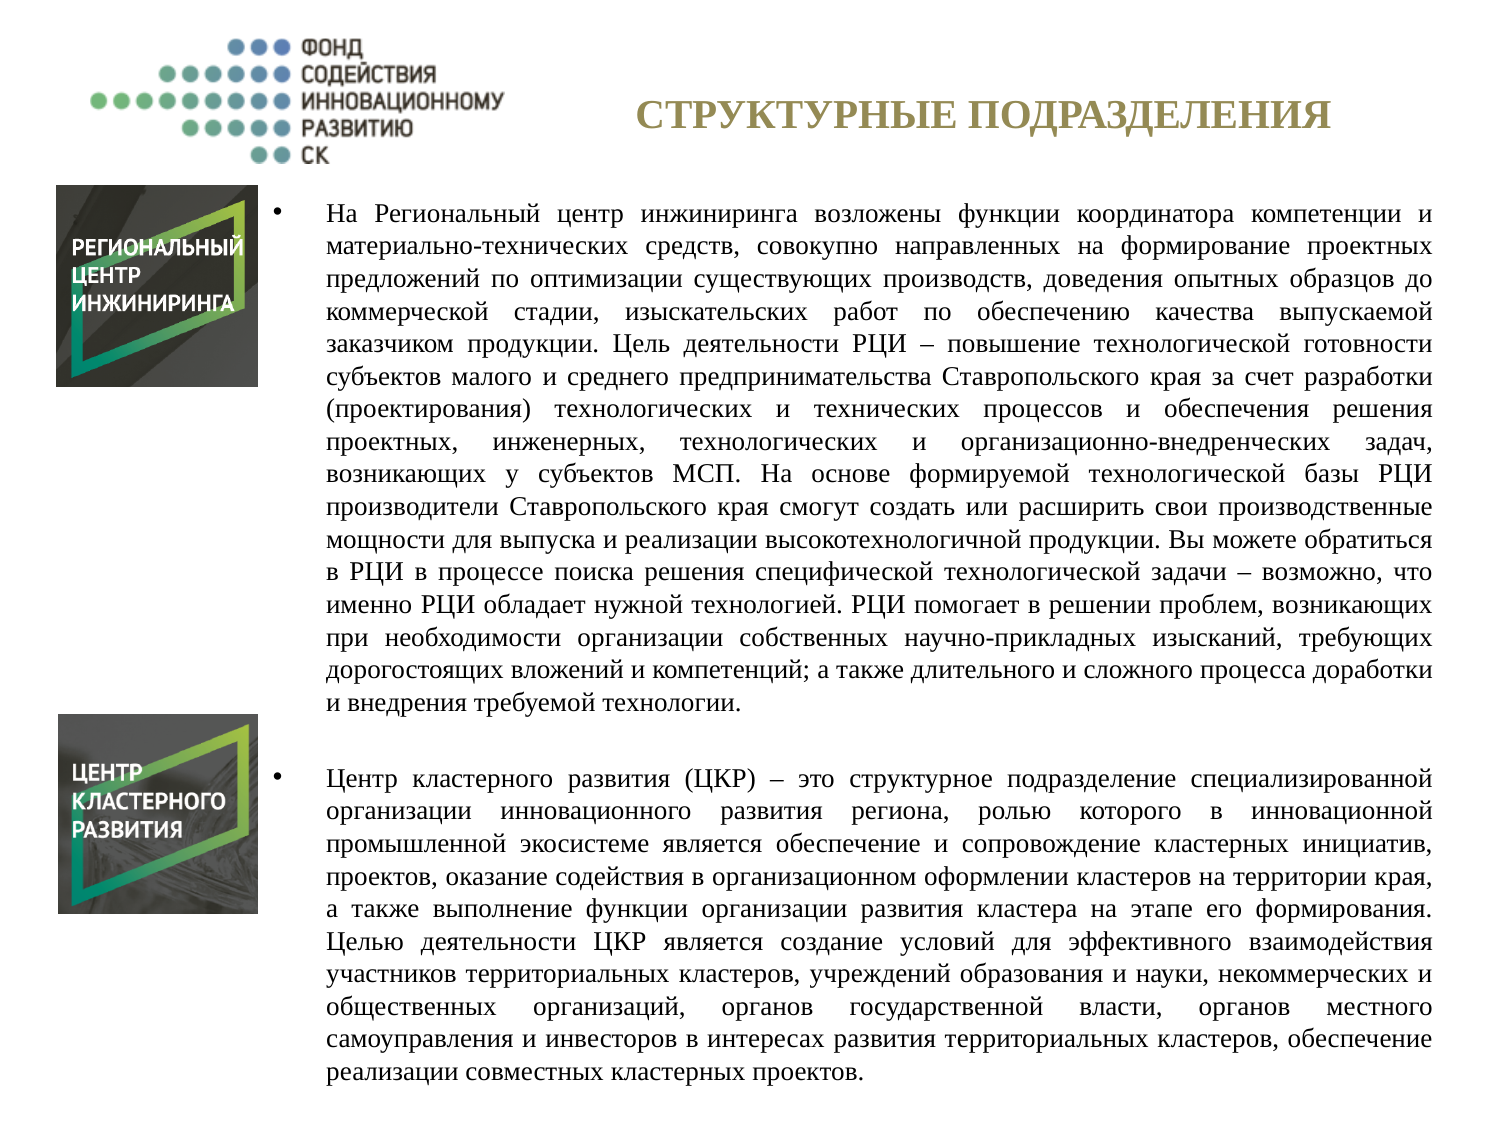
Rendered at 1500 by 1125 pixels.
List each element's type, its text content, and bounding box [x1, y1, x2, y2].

picture [55, 185, 258, 387]
picture [90, 37, 505, 165]
title CТРУКТУРНЫЕ ПОДРАЗДЕЛЕНИЯ [560, 45, 1425, 153]
picture [58, 714, 258, 915]
list На Региональный центр инжиниринга возложены функции координатора компетенции и материально-технических средств, совокупно направленных на формирование проектных предложений по оптимизации существующих производств, доведения опытных образцов до коммерческой стадии, изыскательских работ по обеспечению качества выпускаемой заказчиком продукции. Цель деятельности РЦИ – повышение технологической готовности субъектов малого и среднего предпринимательства Ставропольского края за счет разработки (проектирования) технологических и технических процессов и обеспечения решения проектных, инженерных, технологических и организационно-внедренческих задач, возникающих у субъектов МСП. На основе формируемой технологической базы РЦИ производители Ставропольского края смогут создать или расширить свои производственные мощности для выпуска и реализации высокотехнологичной продукции. Вы можете обратиться в РЦИ в процессе поиска решения специфической технологической задачи – возможно, что именно РЦИ обладает нужной технологией. РЦИ помогает в решении проблем, возникающих при необходимости организации собственных научно-прикладных изысканий, требующих дорогостоящих вложений и компетенций; а также длительного и сложного процесса доработки и внедрения требуемой технологии. Центр кластерного развития (ЦКР) – это структурное подразделение специализированной организации инновационного развития региона, ролью которого в инновационной промышленной экосистеме является обеспечение и сопровождение кластерных инициатив, проектов, оказание содействия в организационном оформлении кластеров на территории края, а также выполнение функции организации развития кластера на этапе его формирования. Целью деятельности ЦКР является создание условий для эффективного взаимодействия участников территориальных кластеров, учреждений образования и науки, некоммерческих и общественных организаций, органов государственной власти, органов местного самоуправления и инвесторов в интересах развития территориальных кластеров, обеспечение реализации совместных кластерных проектов. [257, 187, 1449, 1102]
